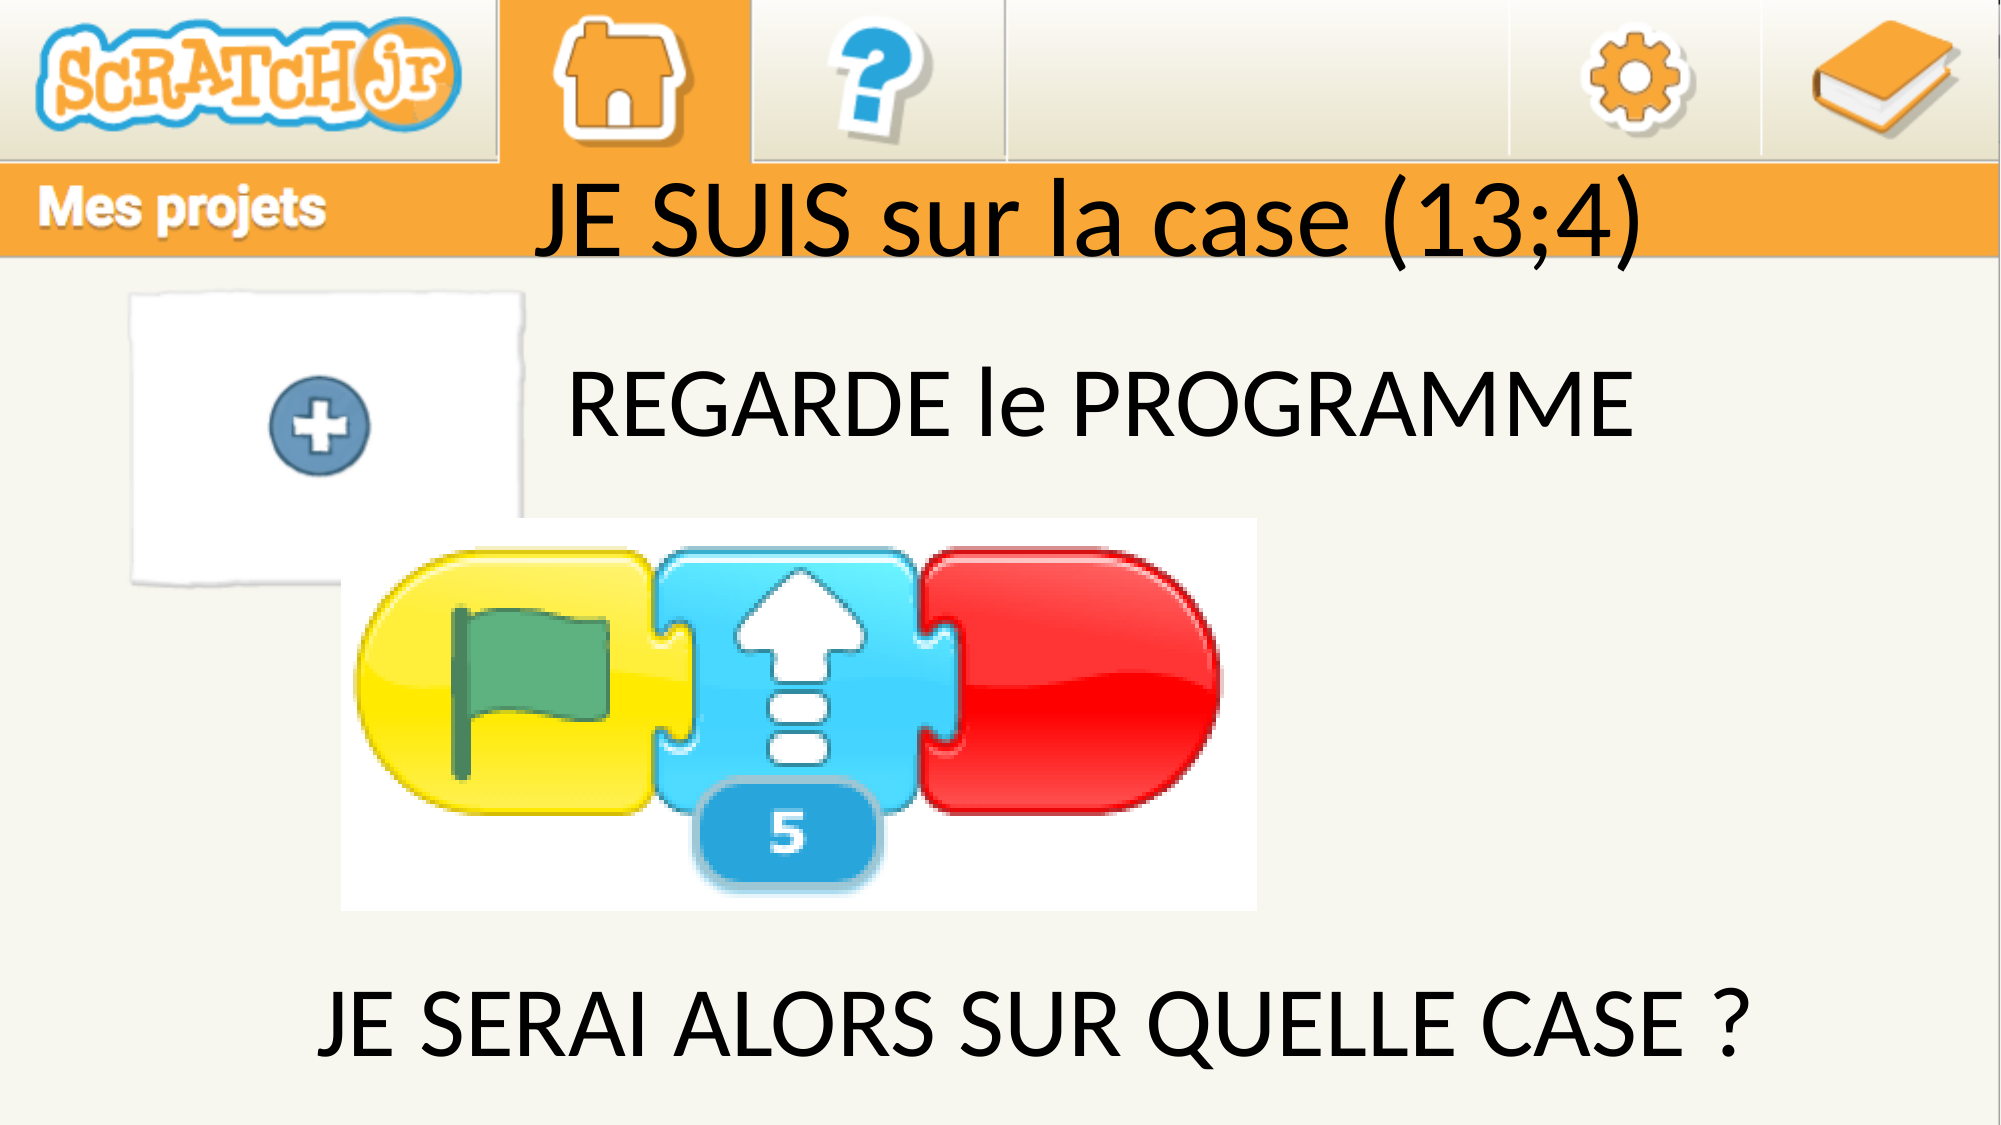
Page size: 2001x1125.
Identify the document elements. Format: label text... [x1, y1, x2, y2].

text_box REGARDE le PROGRAMME [551, 329, 1652, 465]
picture [0, 0, 2001, 1125]
text_box JE SERAI ALORS SUR QUELLE CASE ? [301, 948, 1771, 1084]
text_box JE SUIS sur la case (13;4) [518, 136, 1793, 287]
